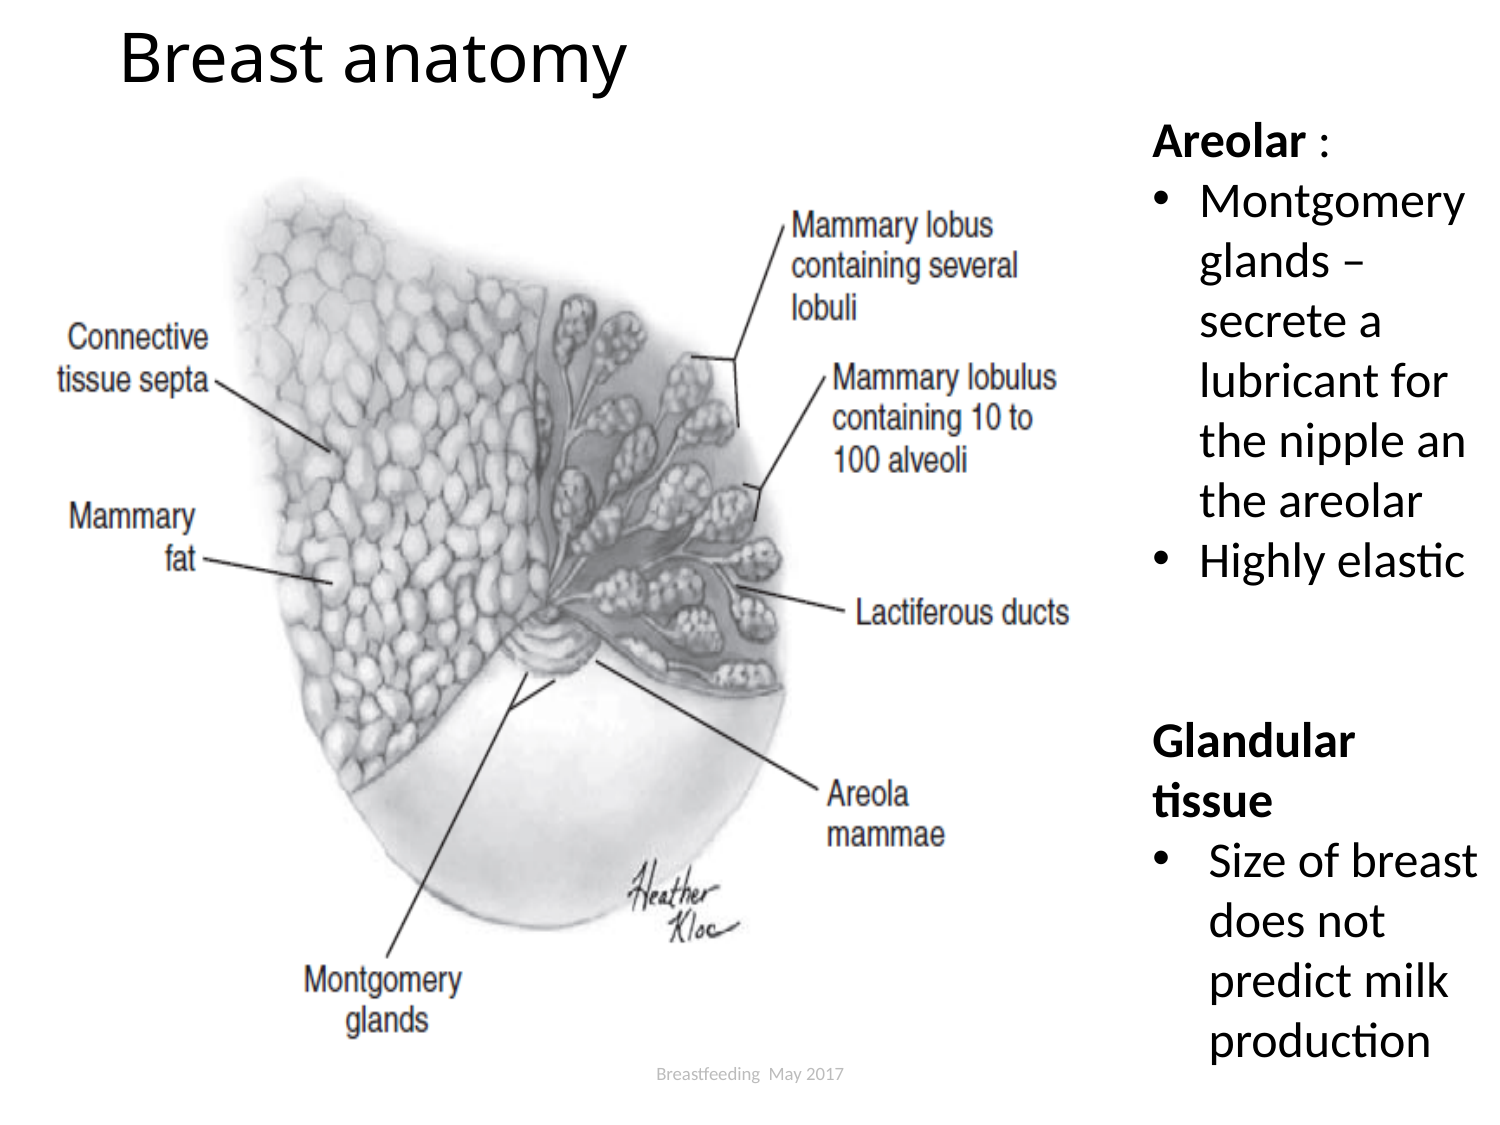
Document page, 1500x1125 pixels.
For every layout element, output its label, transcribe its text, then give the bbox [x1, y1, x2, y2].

text_box Areolar : Montgomery glands – secrete a lubricant for the nipple an the areolar Highly elastic Glandular tissue Size of breast does not predict milk production [1137, 99, 1500, 1075]
picture [15, 155, 1235, 1043]
footer Breastfeeding May 2017 [496, 1043, 1004, 1103]
title Breast anatomy [103, 0, 1397, 121]
